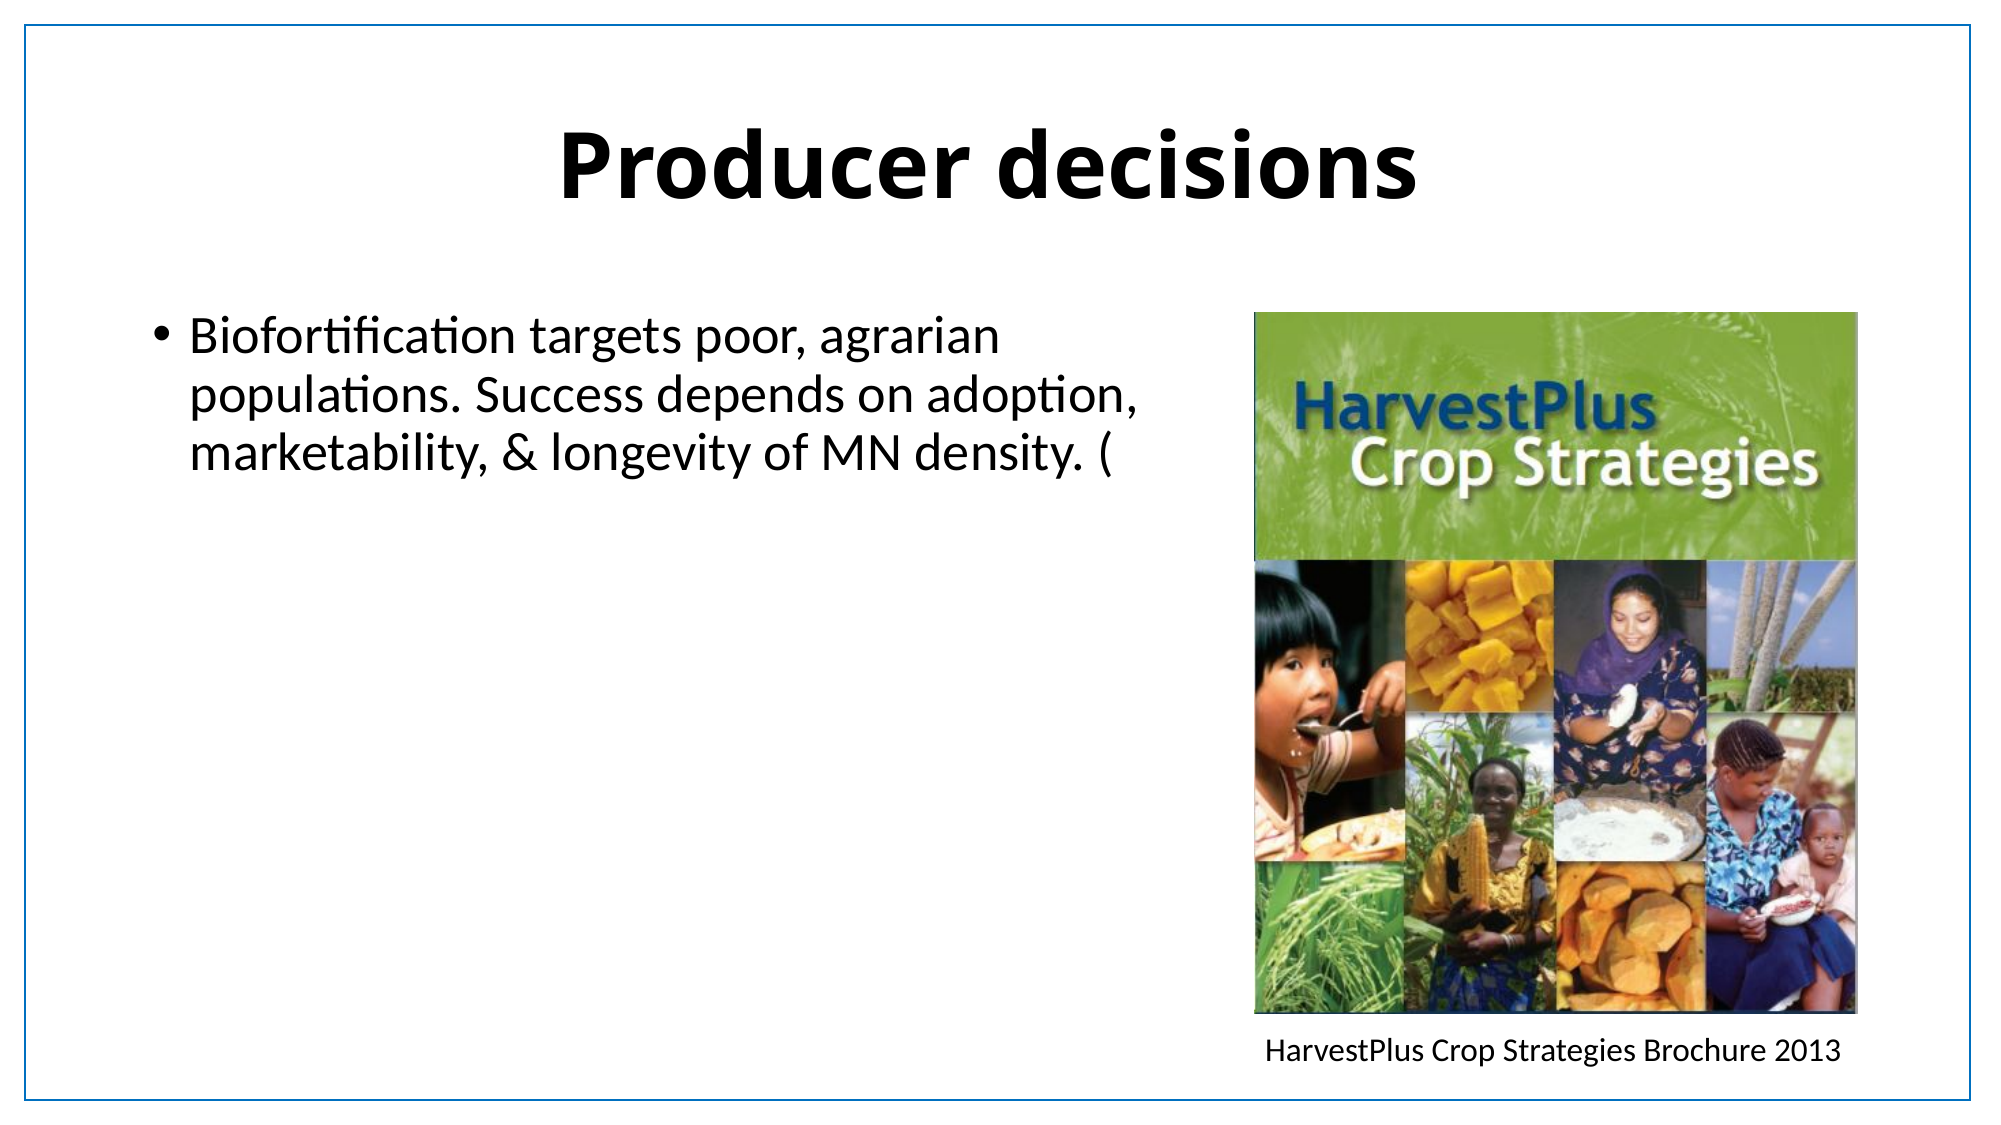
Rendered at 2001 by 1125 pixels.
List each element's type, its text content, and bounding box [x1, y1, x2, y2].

text_box HarvestPlus Crop Strategies Brochure 2013 [1213, 1020, 1894, 1075]
picture [1254, 312, 1858, 1014]
text_box [24, 24, 1971, 1101]
